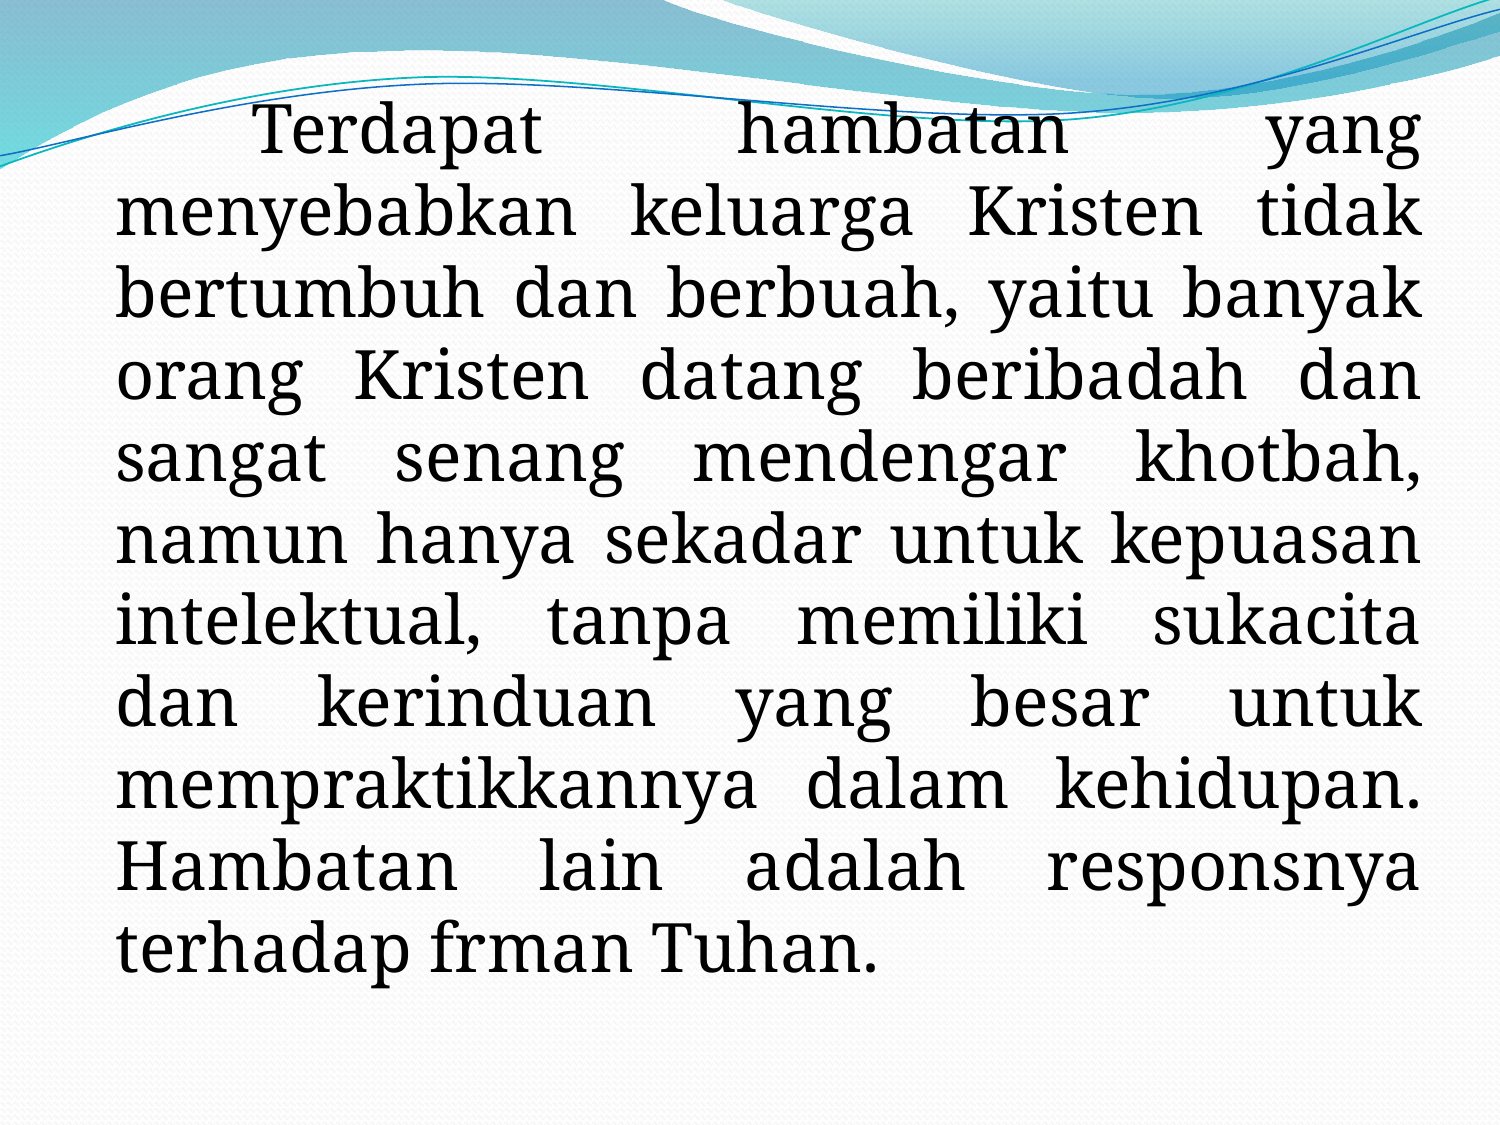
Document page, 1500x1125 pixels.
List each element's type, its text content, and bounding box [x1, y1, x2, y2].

list Terdapat hambatan yang menyebabkan keluarga Kristen tidak bertumbuh dan berbuah, yaitu banyak orang Kristen datang beribadah dan sangat senang mendengar khotbah, namun hanya sekadar untuk kepuasan intelektual, tanpa memiliki sukacita dan kerinduan yang besar untuk mempraktikkannya dalam kehidupan. Hambatan lain adalah responsnya terhadap frman Tuhan. [100, 78, 1438, 1000]
